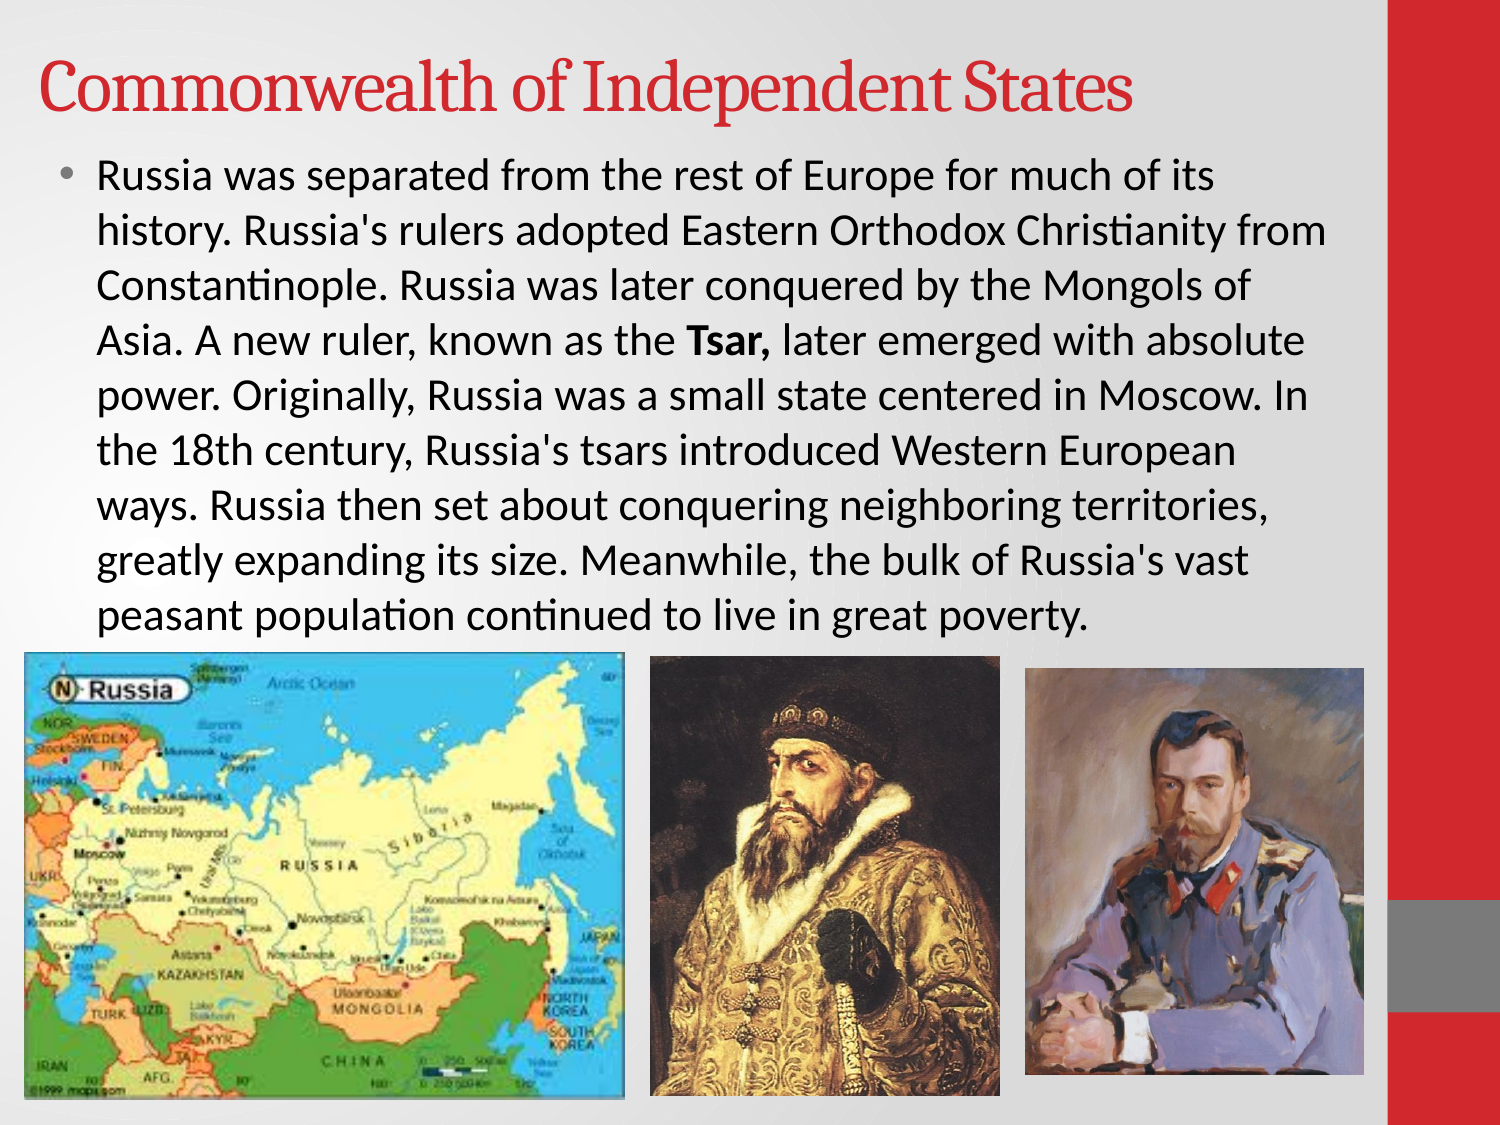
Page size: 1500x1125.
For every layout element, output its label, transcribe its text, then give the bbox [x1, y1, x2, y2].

list Russia was separated from the rest of Europe for much of its history. Russia's rulers adopted Eastern Orthodox Christianity from Constantinople. Russia was later conquered by the Mongols of Asia. A new ruler, known as the Tsar, later emerged with absolute power. Originally, Russia was a small state centered in Moscow. In the 18th century, Russia's tsars introduced Western European ways. Russia then set about conquering neighboring territories, greatly expanding its size. Meanwhile, the bulk of Russia's vast peasant population continued to live in great poverty. [24, 137, 1363, 1063]
picture [24, 652, 626, 1101]
title Commonwealth of Independent States [24, 0, 1275, 137]
picture [1024, 668, 1365, 1076]
picture [649, 655, 1001, 1096]
